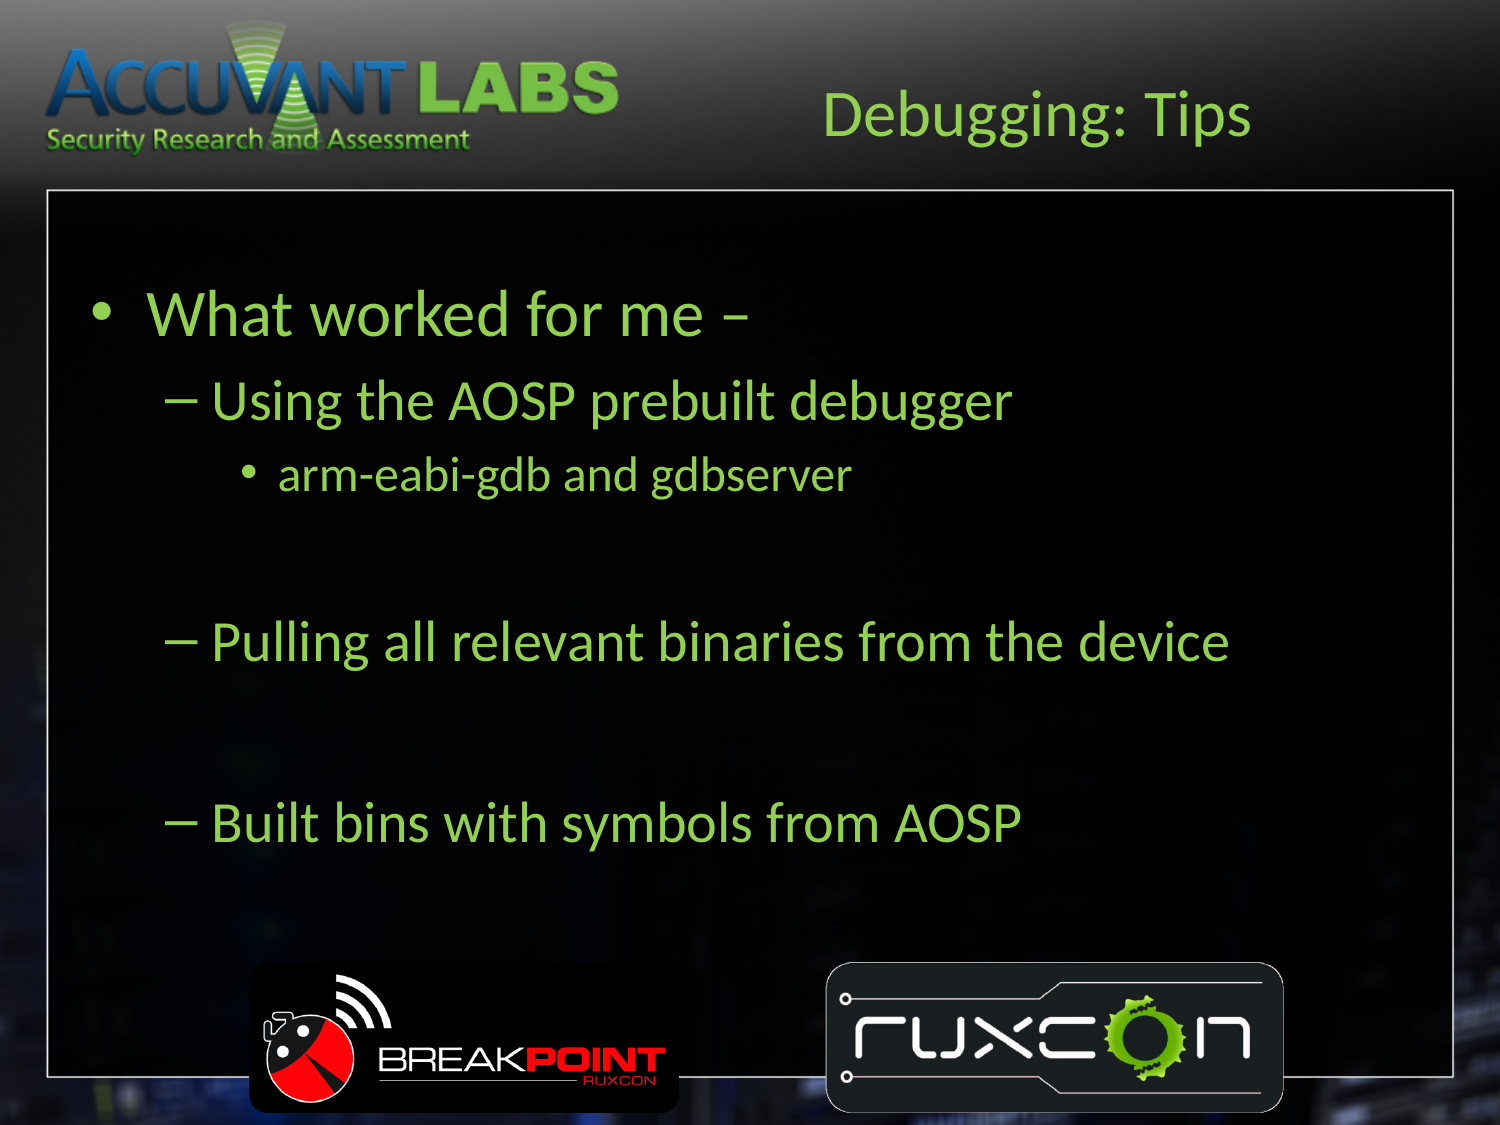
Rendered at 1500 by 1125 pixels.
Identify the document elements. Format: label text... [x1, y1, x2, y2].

list What worked for me – Using the AOSP prebuilt debugger arm-eabi-gdb and gdbserver Pulling all relevant binaries from the device Built bins with symbols from AOSP [75, 262, 1425, 1050]
title Debugging: Tips [650, 45, 1425, 175]
picture [0, 0, 1500, 1125]
